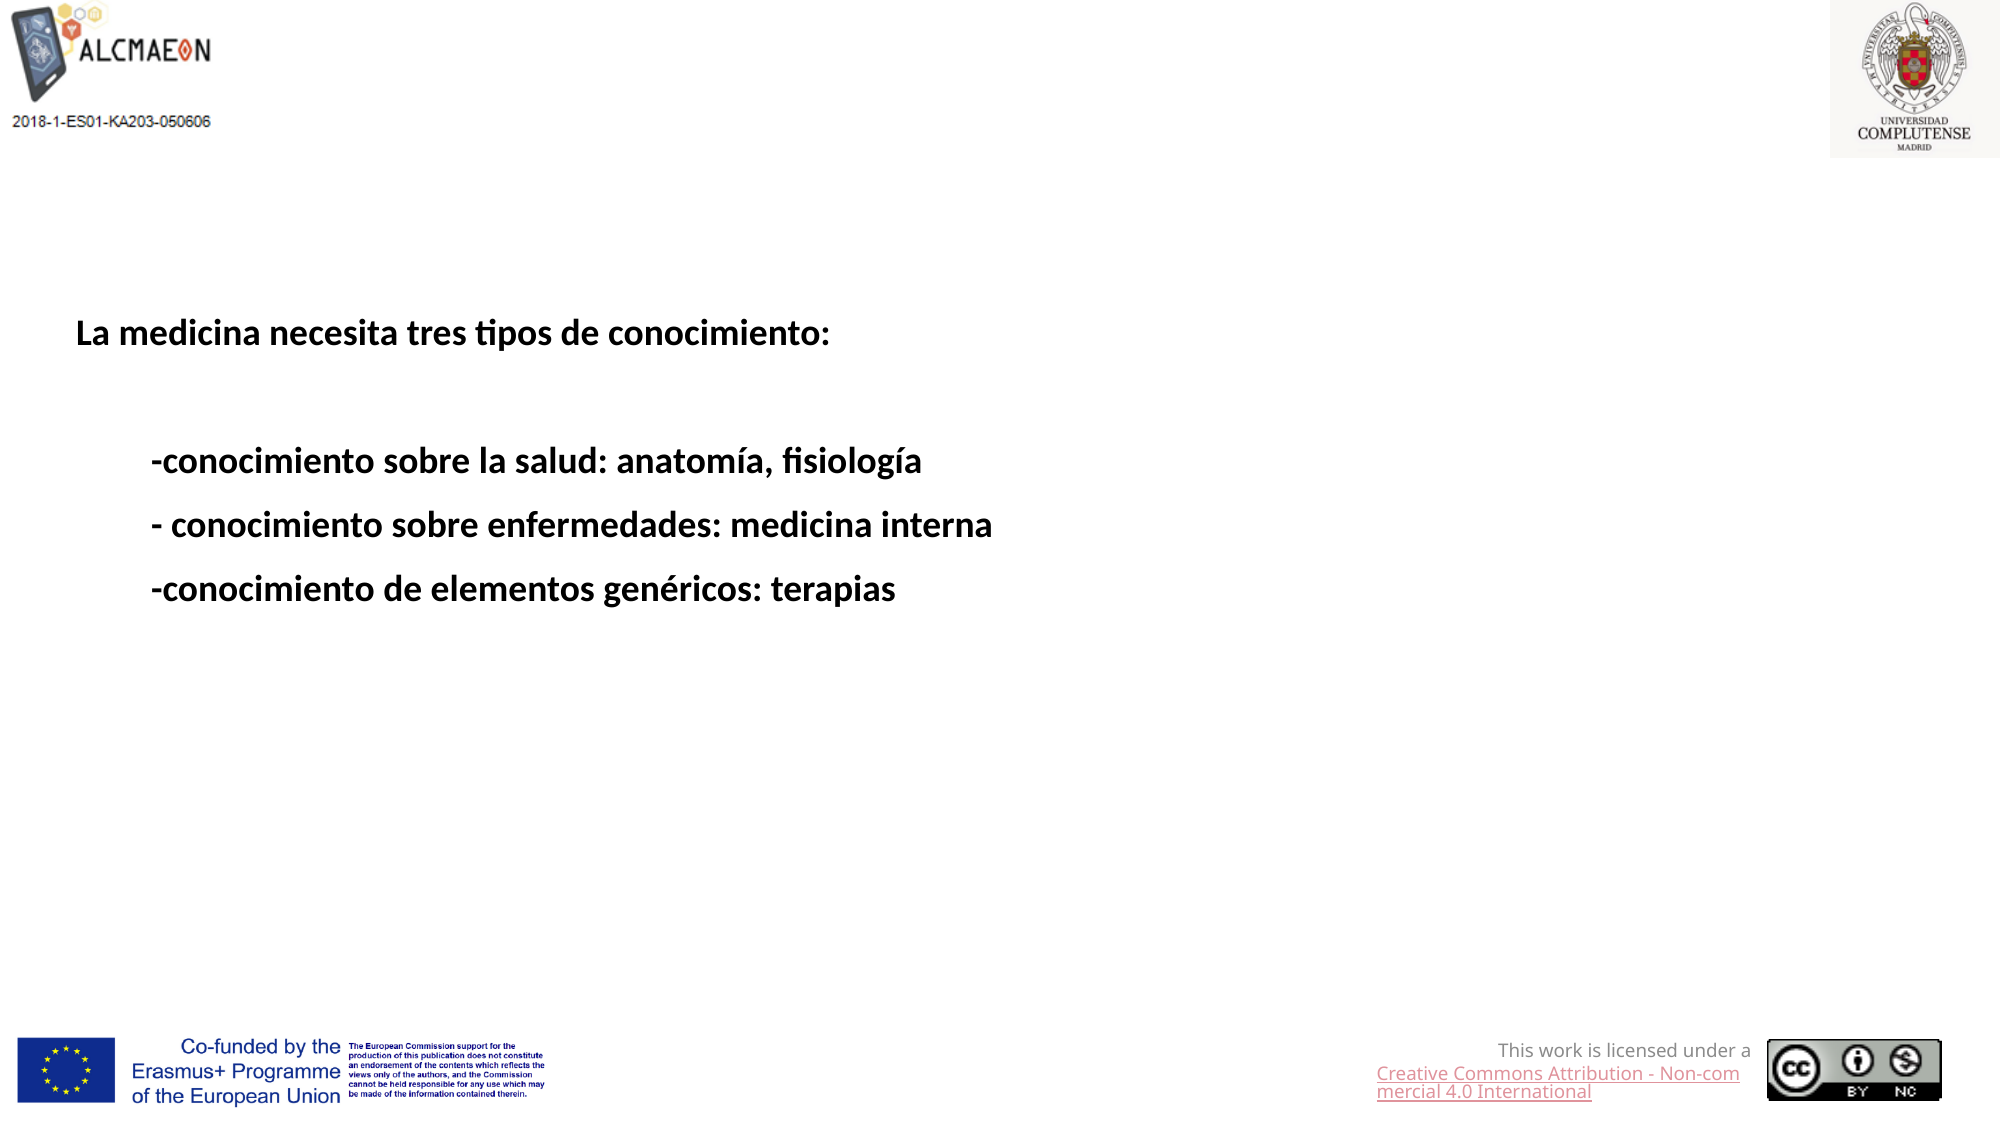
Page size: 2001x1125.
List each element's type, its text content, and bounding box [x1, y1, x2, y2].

text_box La medicina necesita tres tipos de conocimiento: -conocimiento sobre la salud: anatomía, fisiología - conocimiento sobre enfermedades: medicina interna -conocimiento de elementos genéricos: terapias [61, 300, 1970, 680]
picture [1830, 0, 2000, 158]
picture [0, 0, 222, 140]
picture [13, 1032, 551, 1108]
picture [1767, 1039, 1942, 1101]
